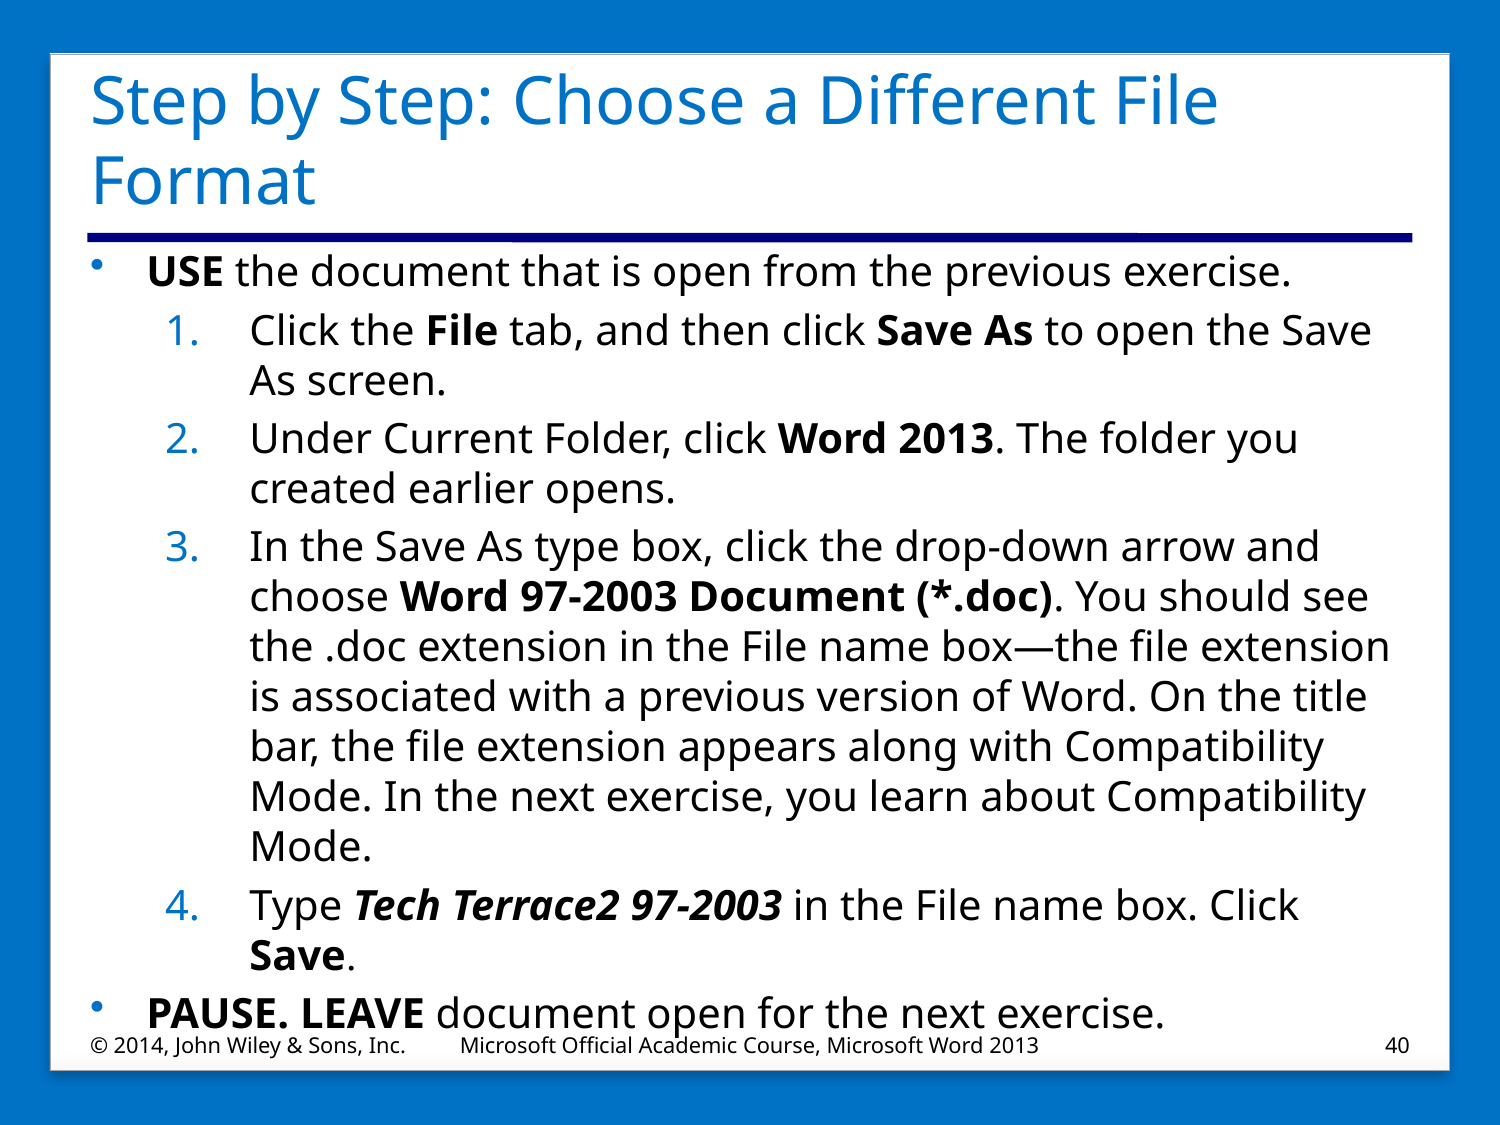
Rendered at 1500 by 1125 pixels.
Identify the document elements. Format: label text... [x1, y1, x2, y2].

slide_number © 2014, John Wiley & Sons, Inc. [74, 1024, 426, 1103]
title Step by Step: Choose a Different File Format [74, 74, 1426, 226]
footer Microsoft Official Academic Course, Microsoft Word 2013 [431, 1024, 1069, 1103]
slide_number 40 [1074, 1024, 1426, 1103]
list USE the document that is open from the previous exercise. Click the File tab, and then click Save As to open the Save As screen. Under Current Folder, click Word 2013. The folder you created earlier opens. In the Save As type box, click the drop-down arrow and choose Word 97-2003 Document (*.doc). You should see the .doc extension in the File name box—the file extension is associated with a previous version of Word. On the title bar, the file extension appears along with Compatibility Mode. In the next exercise, you learn about Compatibility Mode. Type Tech Terrace2 97-2003 in the File name box. Click Save. PAUSE. LEAVE document open for the next exercise. [75, 237, 1425, 1063]
